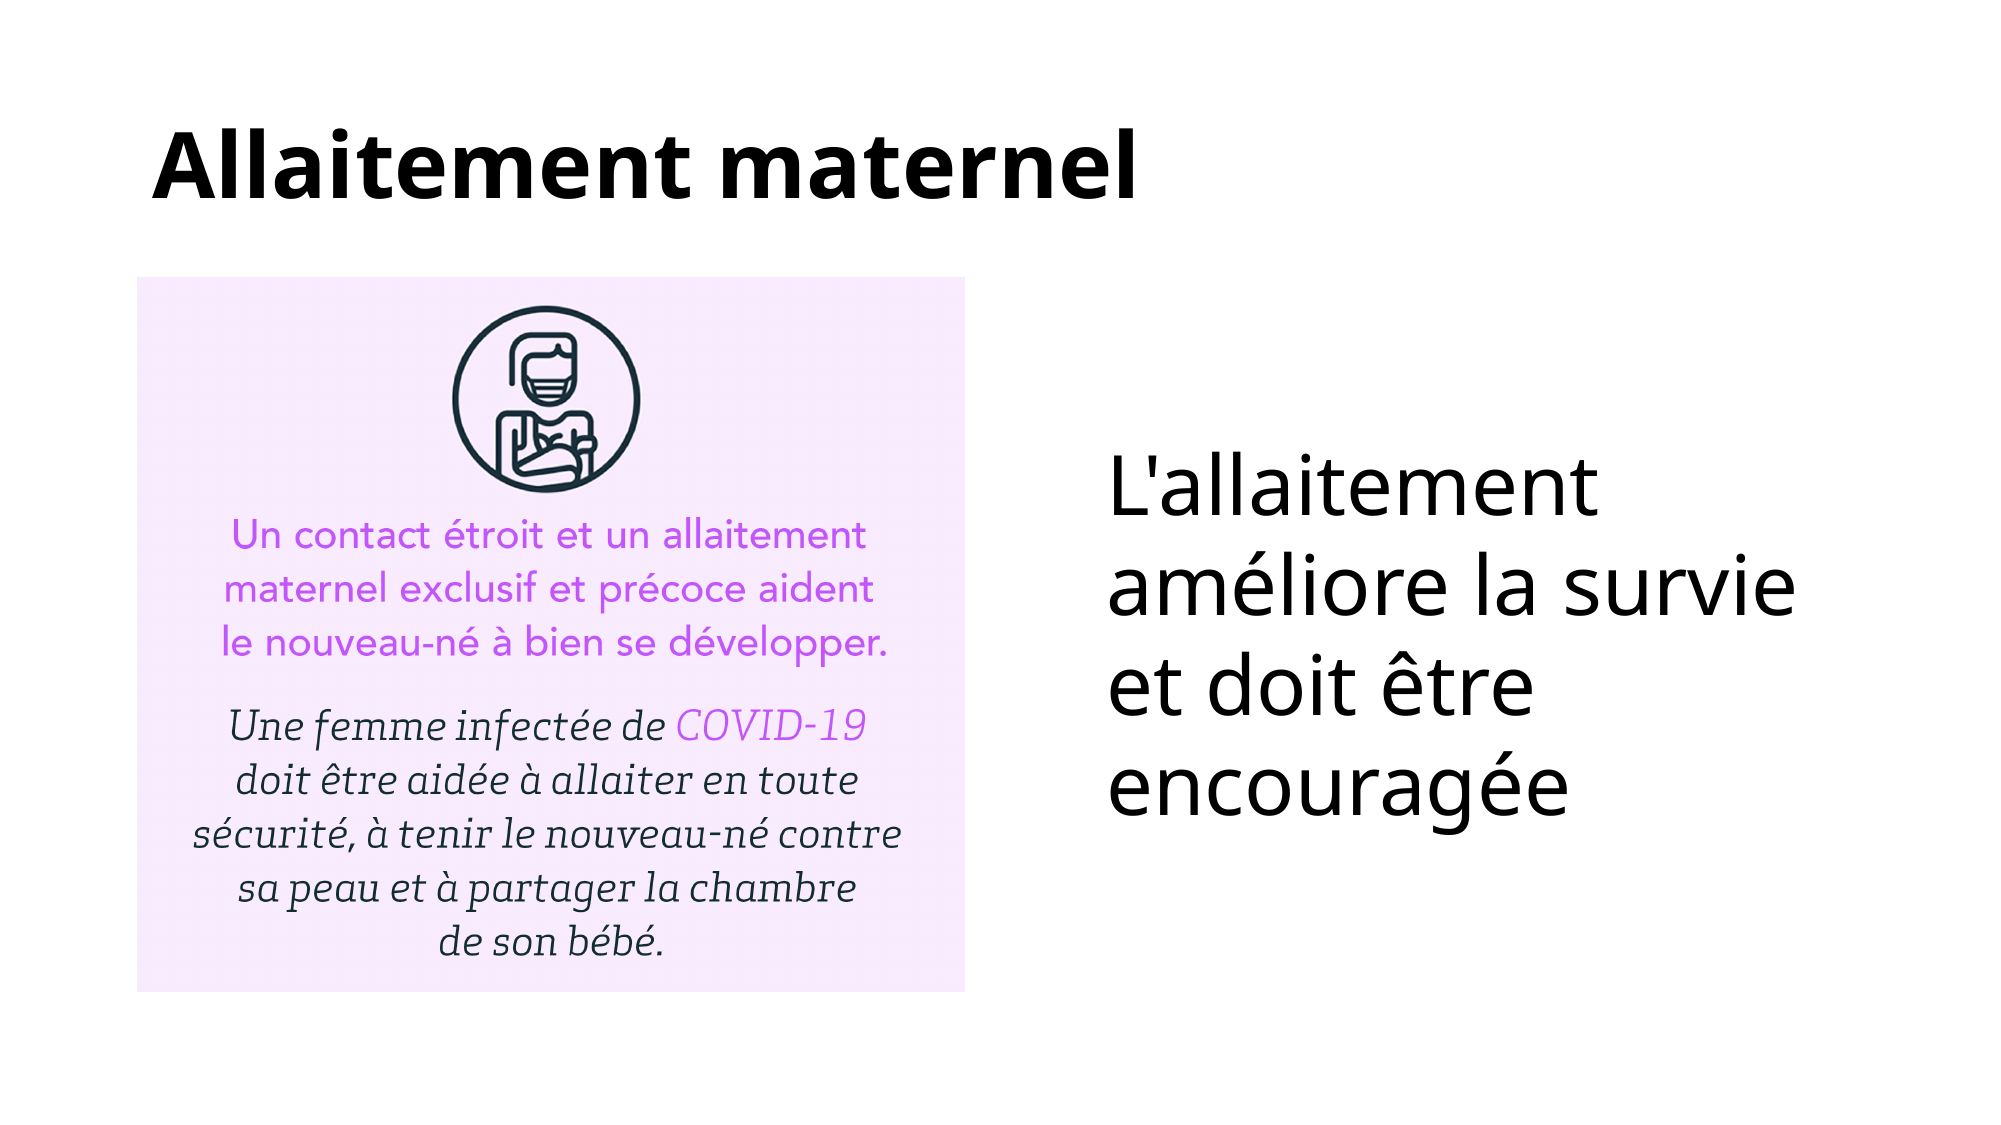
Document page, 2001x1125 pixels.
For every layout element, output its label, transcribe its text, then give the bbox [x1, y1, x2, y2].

title Allaitement maternel [137, 59, 1863, 278]
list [137, 277, 965, 992]
text_box L'allaitement améliore la survie et doit être encouragée [1091, 424, 1863, 840]
